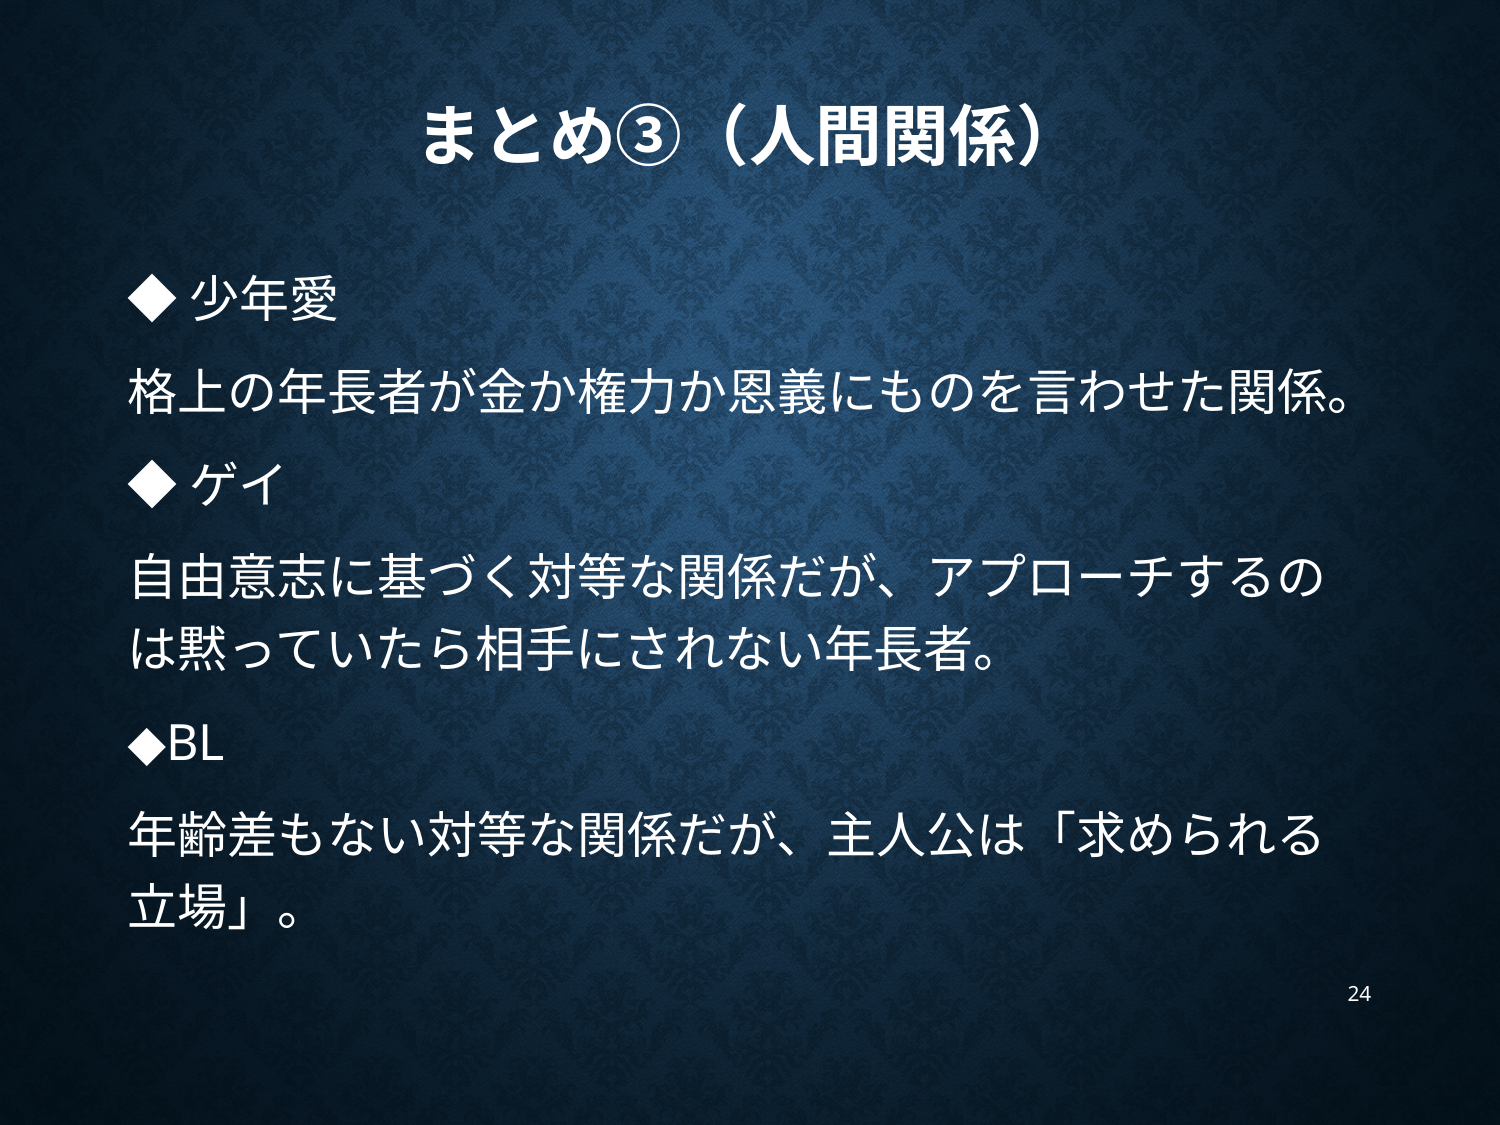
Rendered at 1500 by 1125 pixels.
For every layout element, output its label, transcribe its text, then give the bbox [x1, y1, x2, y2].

title まとめ③（人間関係） [112, 30, 1387, 247]
slide_number 24 [1293, 965, 1387, 1025]
list ◆少年愛 格上の年長者が金か権力か恩義にものを言わせた関係。 ◆ゲイ 自由意志に基づく対等な関係だが、アプローチするのは黙っていたら相手にされない年長者。 ◆BL 年齢差もない対等な関係だが、主人公は「求められる立場」。 [112, 247, 1387, 854]
